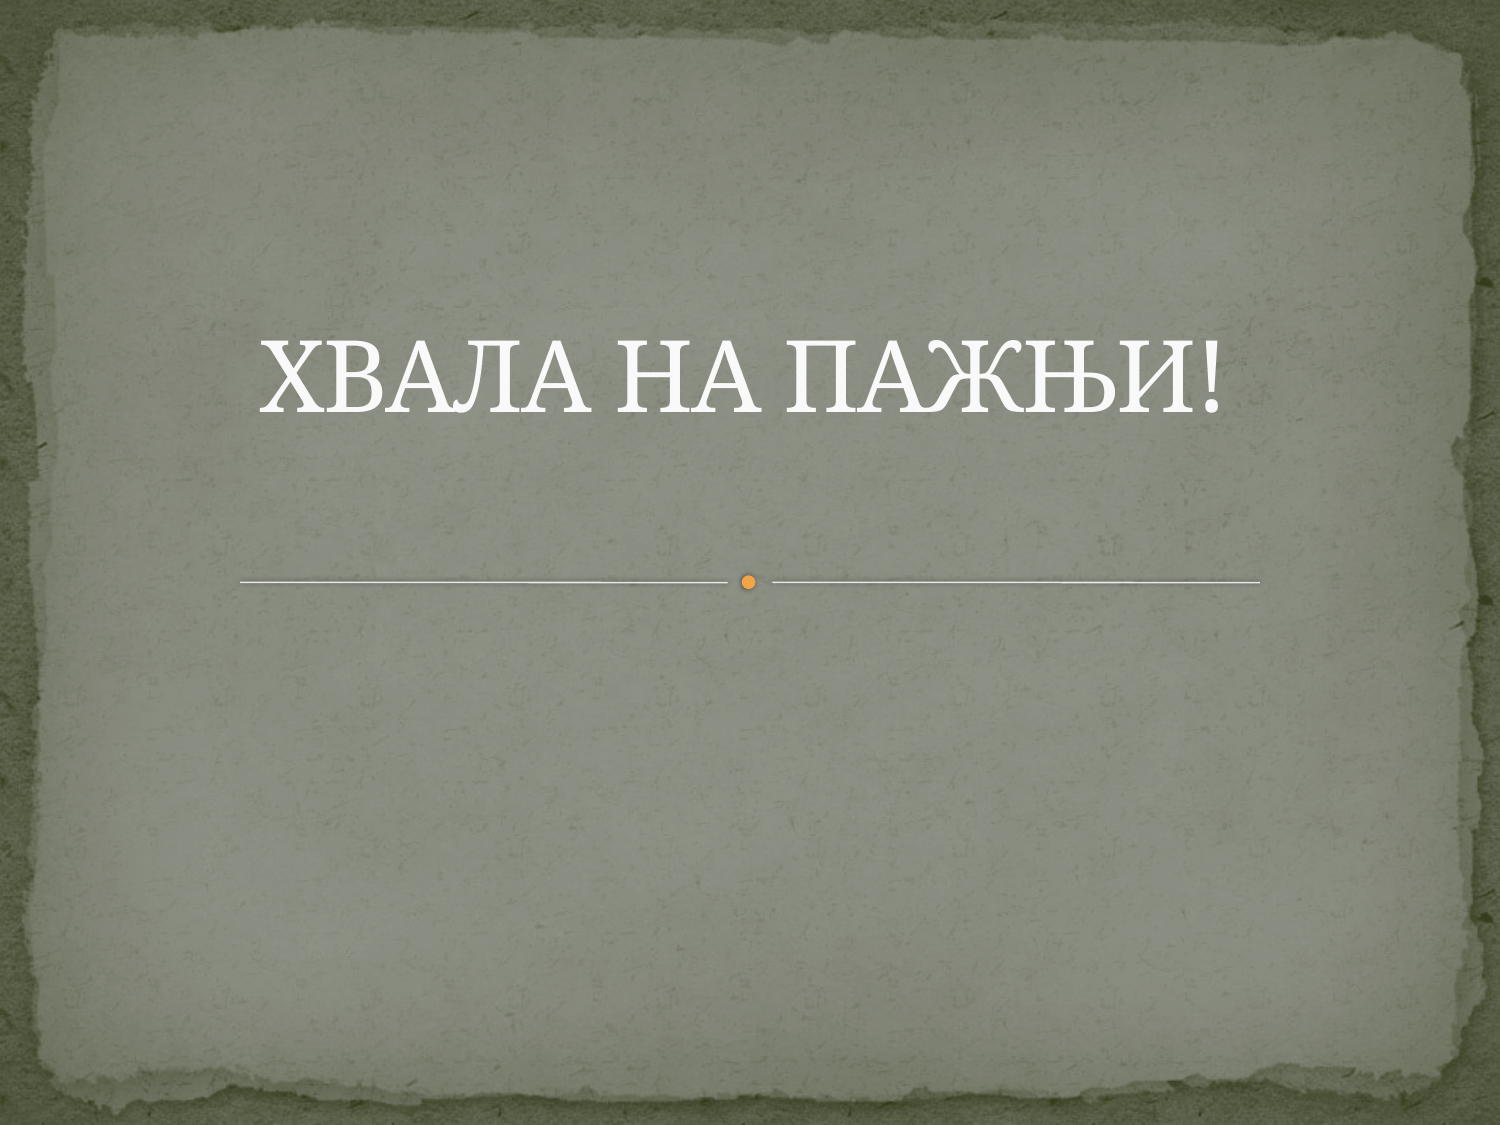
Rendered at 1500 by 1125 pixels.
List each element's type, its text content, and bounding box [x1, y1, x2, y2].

title ХВАЛА НА ПАЖЊИ! [74, 235, 1438, 561]
